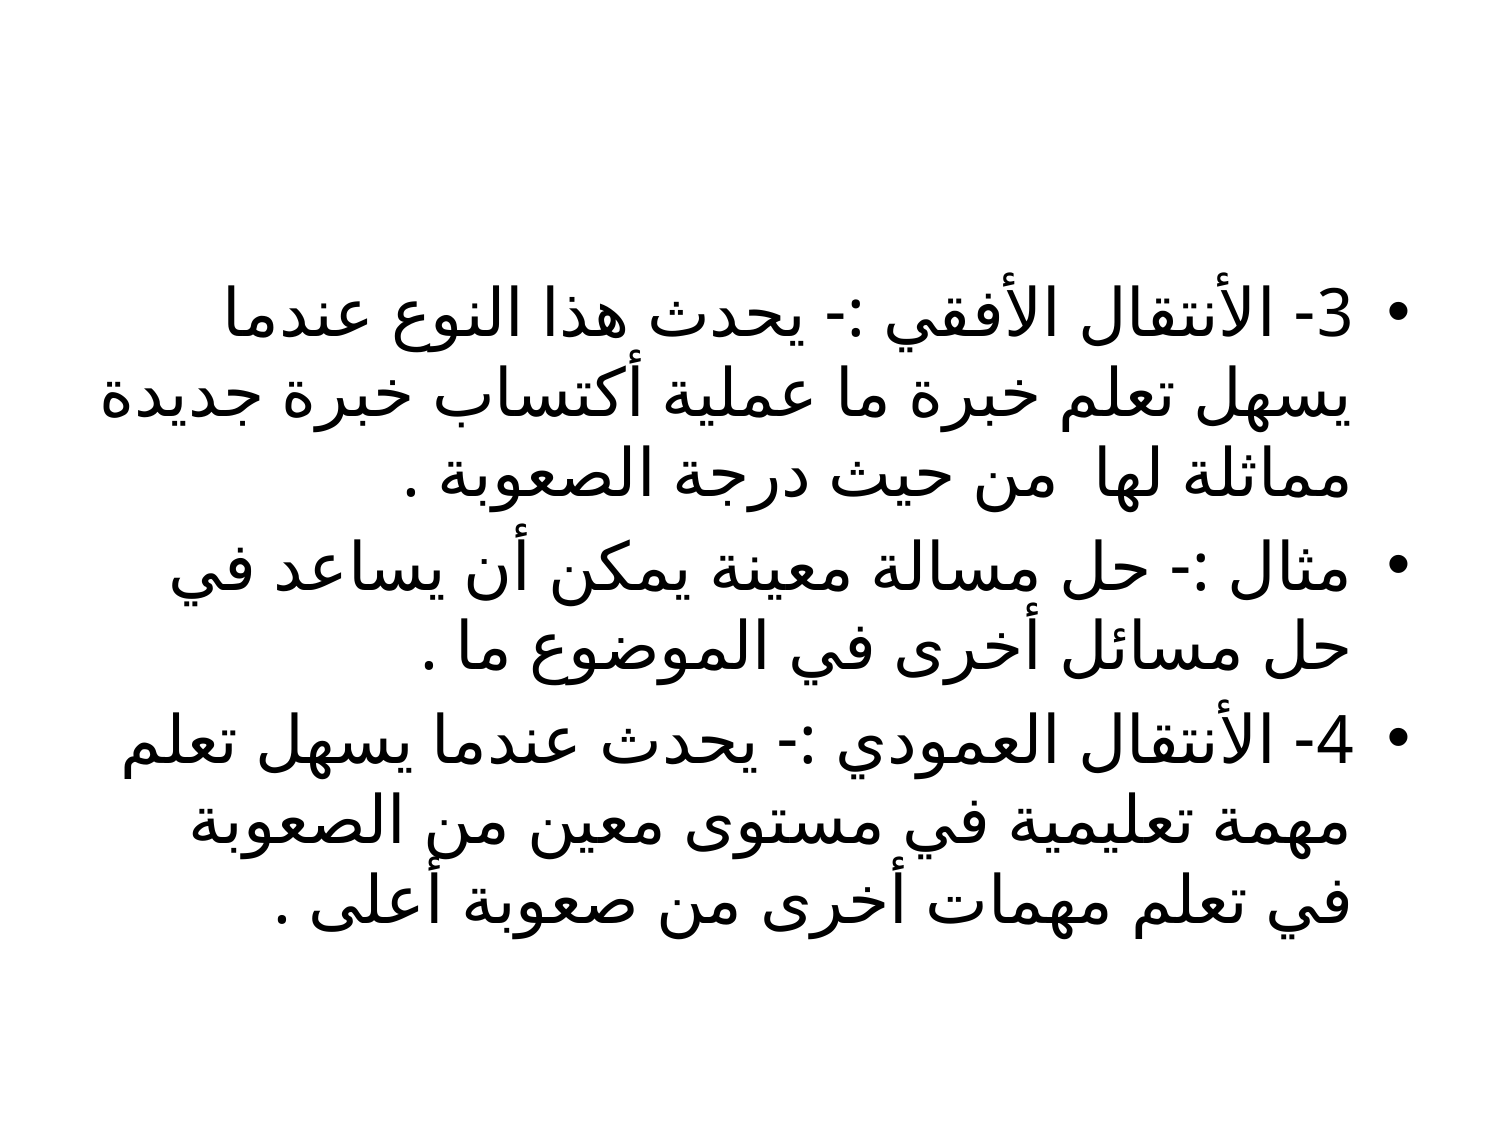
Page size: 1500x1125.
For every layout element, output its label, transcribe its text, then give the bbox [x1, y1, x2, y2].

list 3- الأنتقال الأفقي :- يحدث هذا النوع عندما يسهل تعلم خبرة ما عملية أكتساب خبرة جديدة مماثلة لها من حيث درجة الصعوبة . مثال :- حل مسالة معينة يمكن أن يساعد في حل مسائل أخرى في الموضوع ما . 4- الأنتقال العمودي :- يحدث عندما يسهل تعلم مهمة تعليمية في مستوى معين من الصعوبة في تعلم مهمات أخرى من صعوبة أعلى . [75, 262, 1425, 1005]
